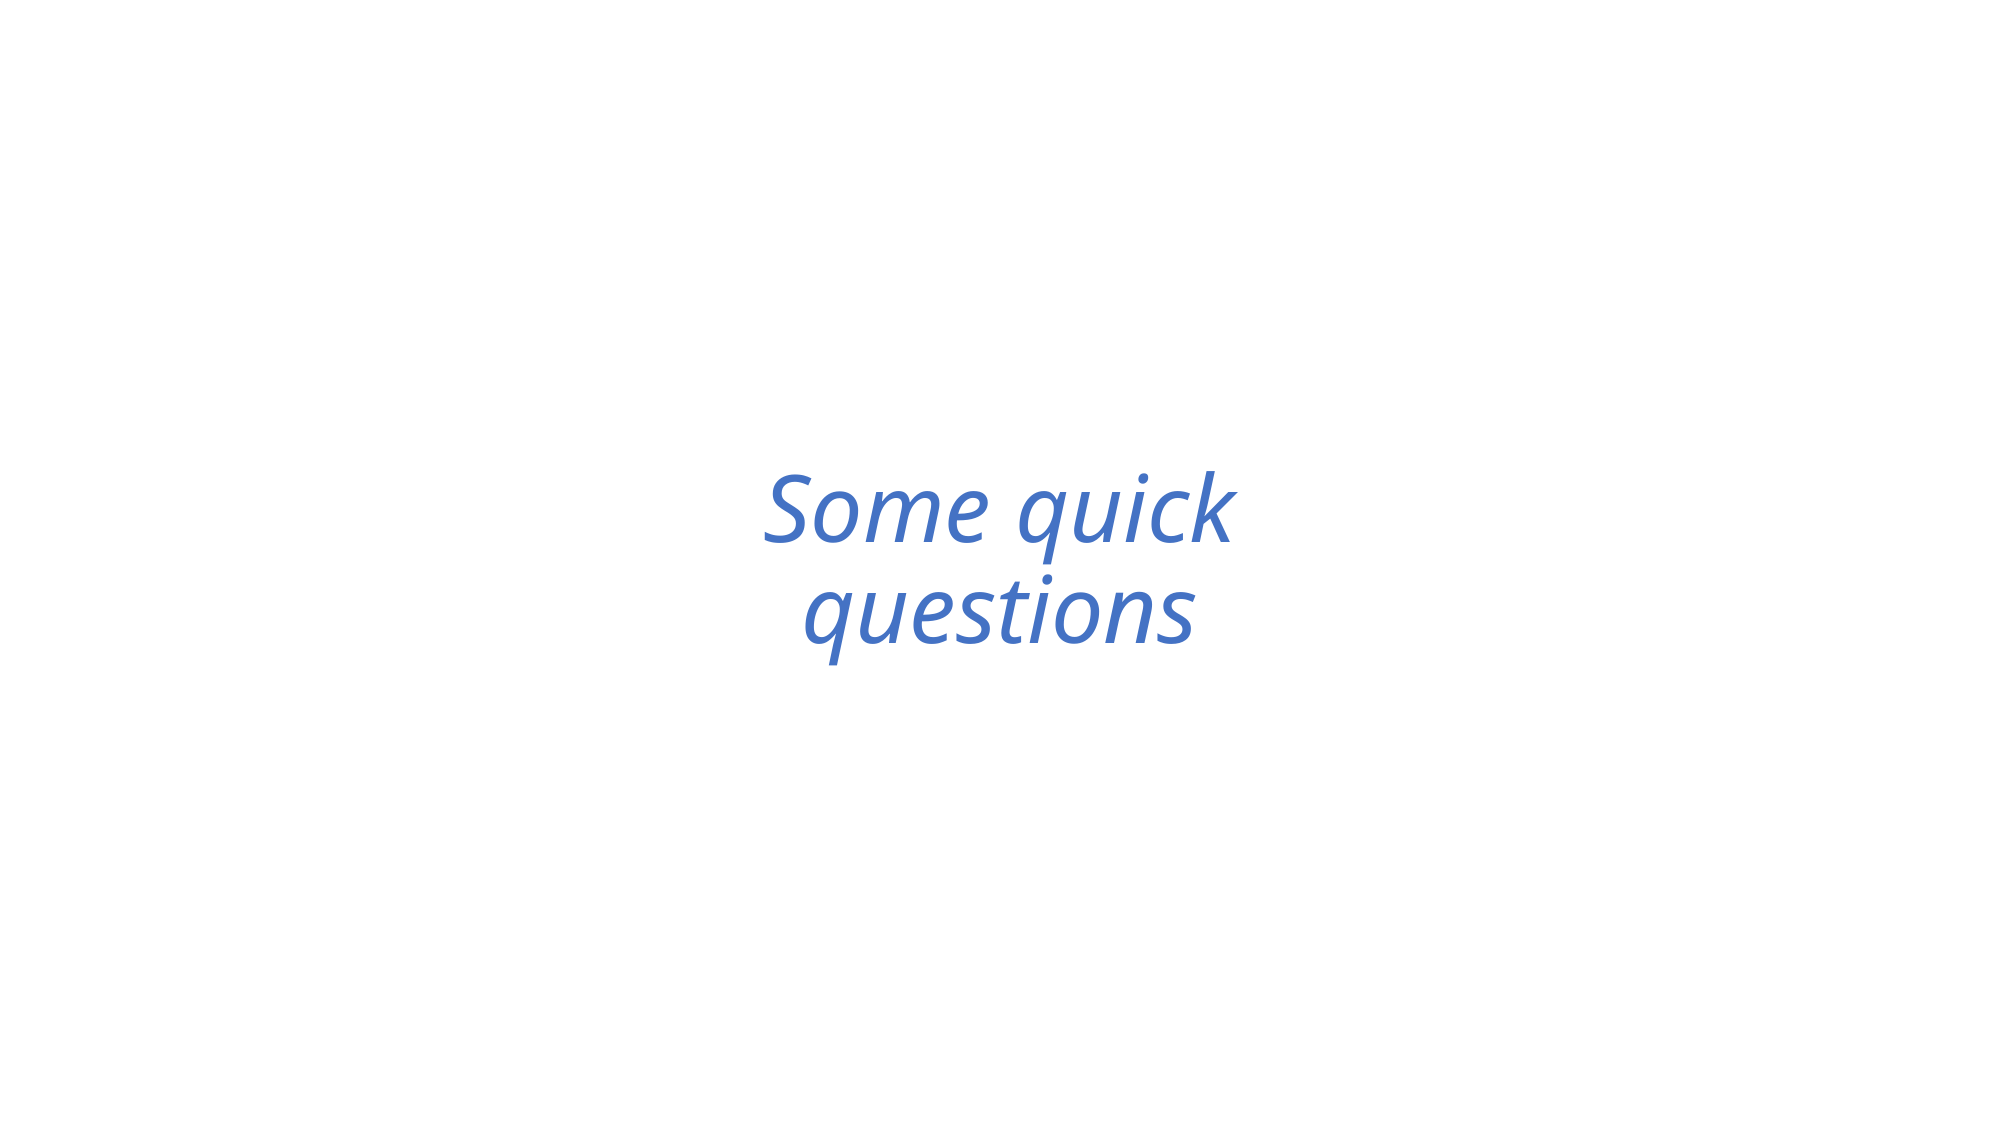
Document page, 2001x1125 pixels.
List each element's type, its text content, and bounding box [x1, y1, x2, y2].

title Some quick questions [137, 453, 1863, 672]
